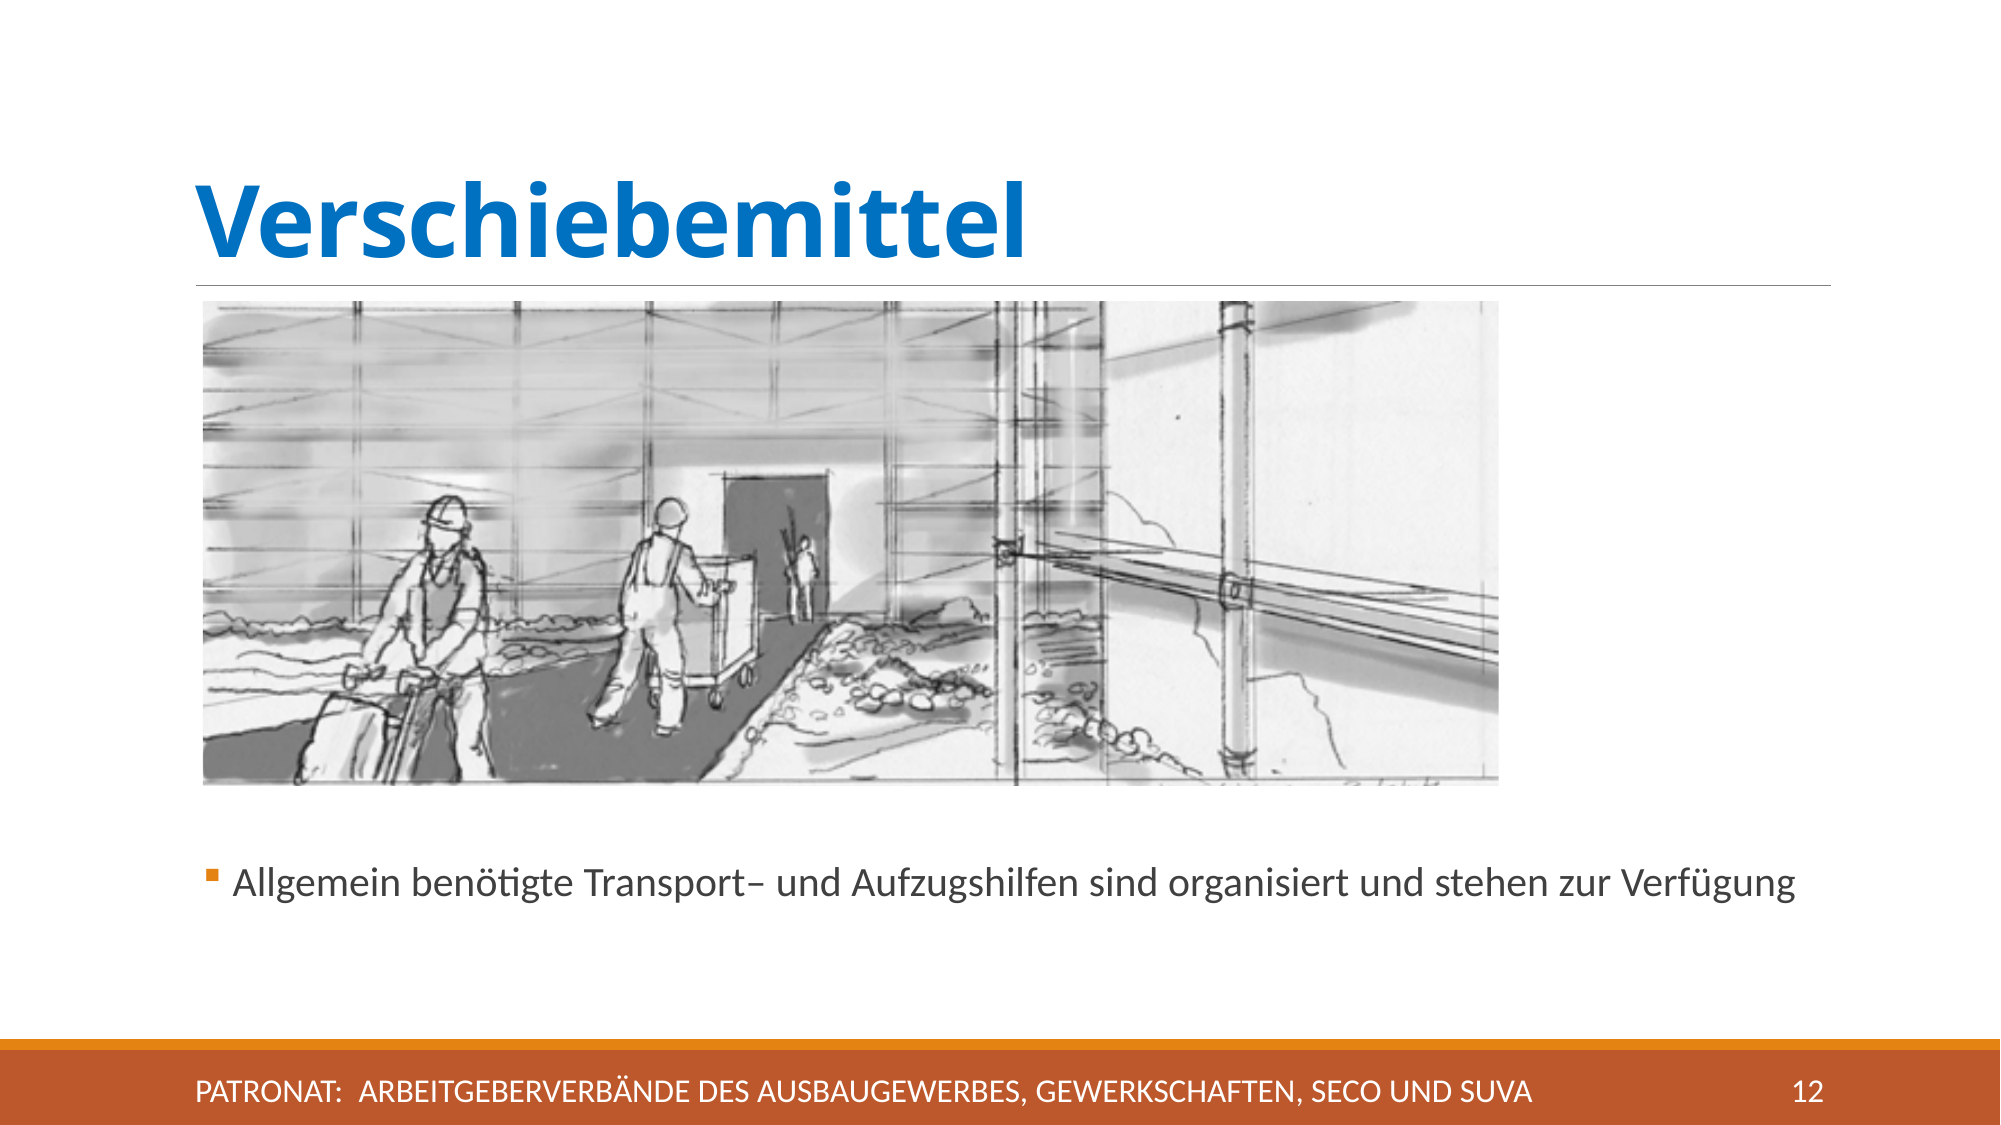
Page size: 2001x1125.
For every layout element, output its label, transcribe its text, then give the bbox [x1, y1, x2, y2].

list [202, 300, 1500, 787]
footer Patronat: Arbeitgeberverbände des Ausbaugewerbes, Gewerkschaften, SECO und Suva [180, 1059, 1611, 1120]
slide_number 12 [1624, 1059, 1840, 1120]
list Allgemein benötigte Transport– und Aufzugshilfen sind organisiert und stehen zur Verfügung [202, 852, 1802, 975]
title Verschiebemittel [180, 47, 1830, 285]
